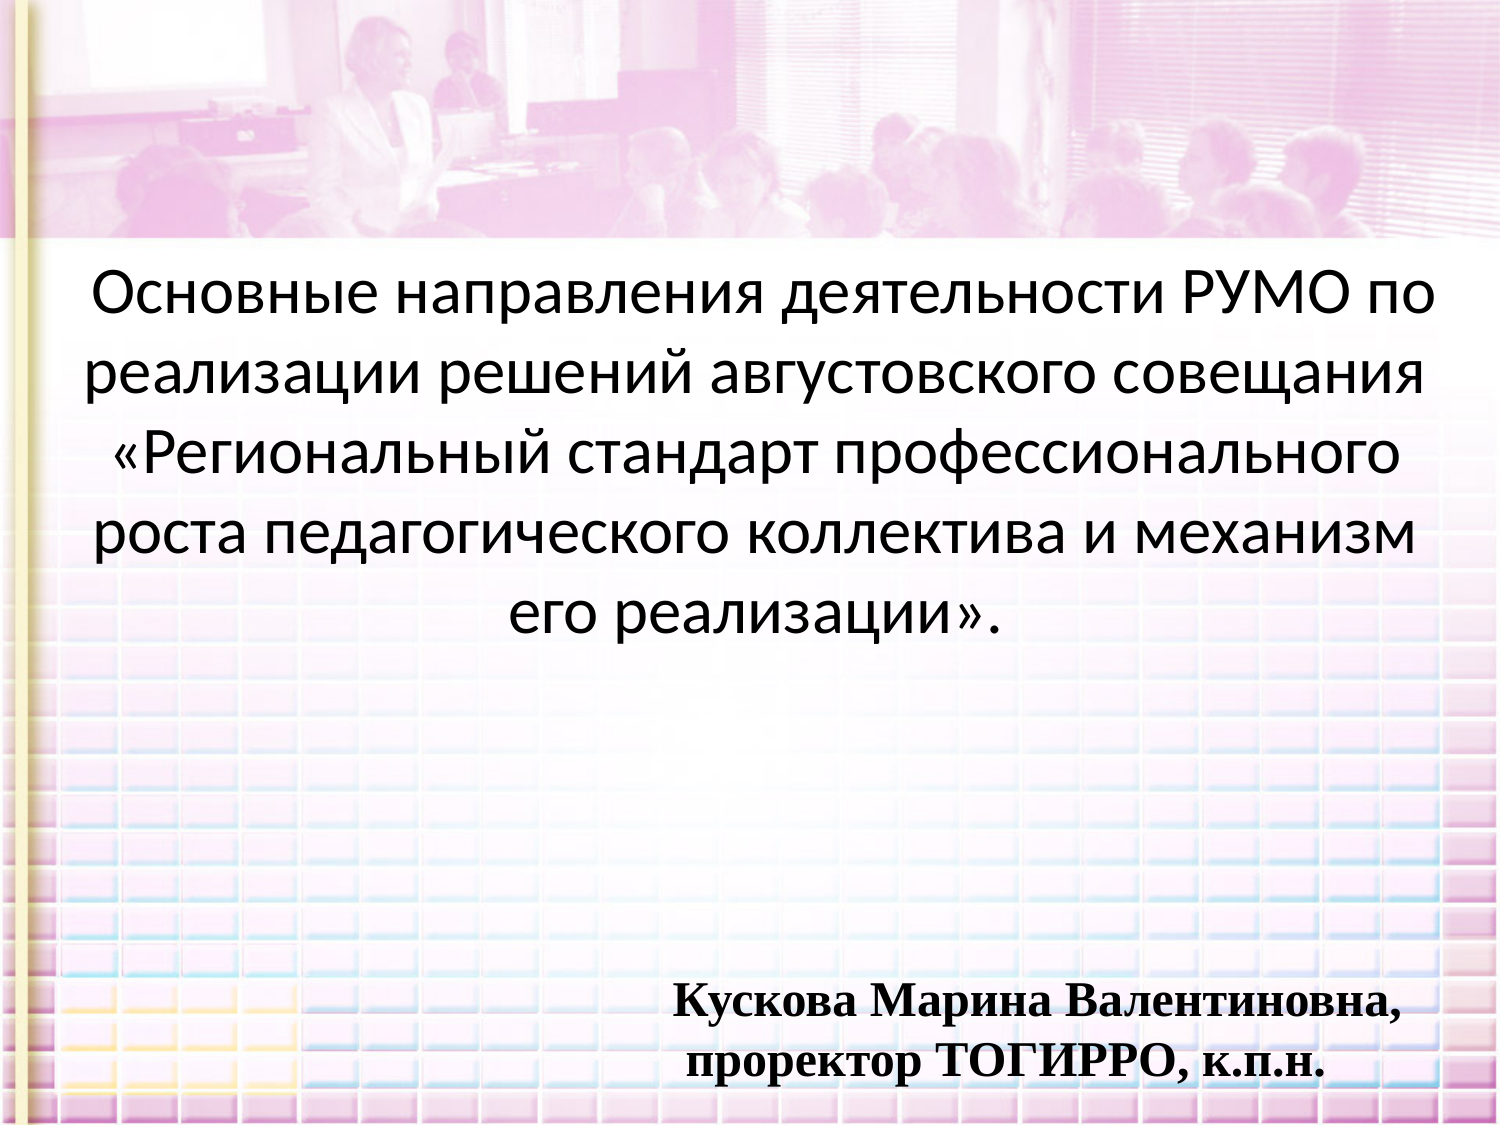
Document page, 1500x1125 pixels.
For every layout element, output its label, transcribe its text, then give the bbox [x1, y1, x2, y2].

text_box Основные направления деятельности РУМО по реализации решений августовского совещания «Региональный стандарт профессионального роста педагогического коллектива и механизм его реализации». Кускова Марина Валентиновна, проректор ТОГИРРО, к.п.н. [53, 9, 1459, 1105]
picture [0, 0, 1500, 1125]
